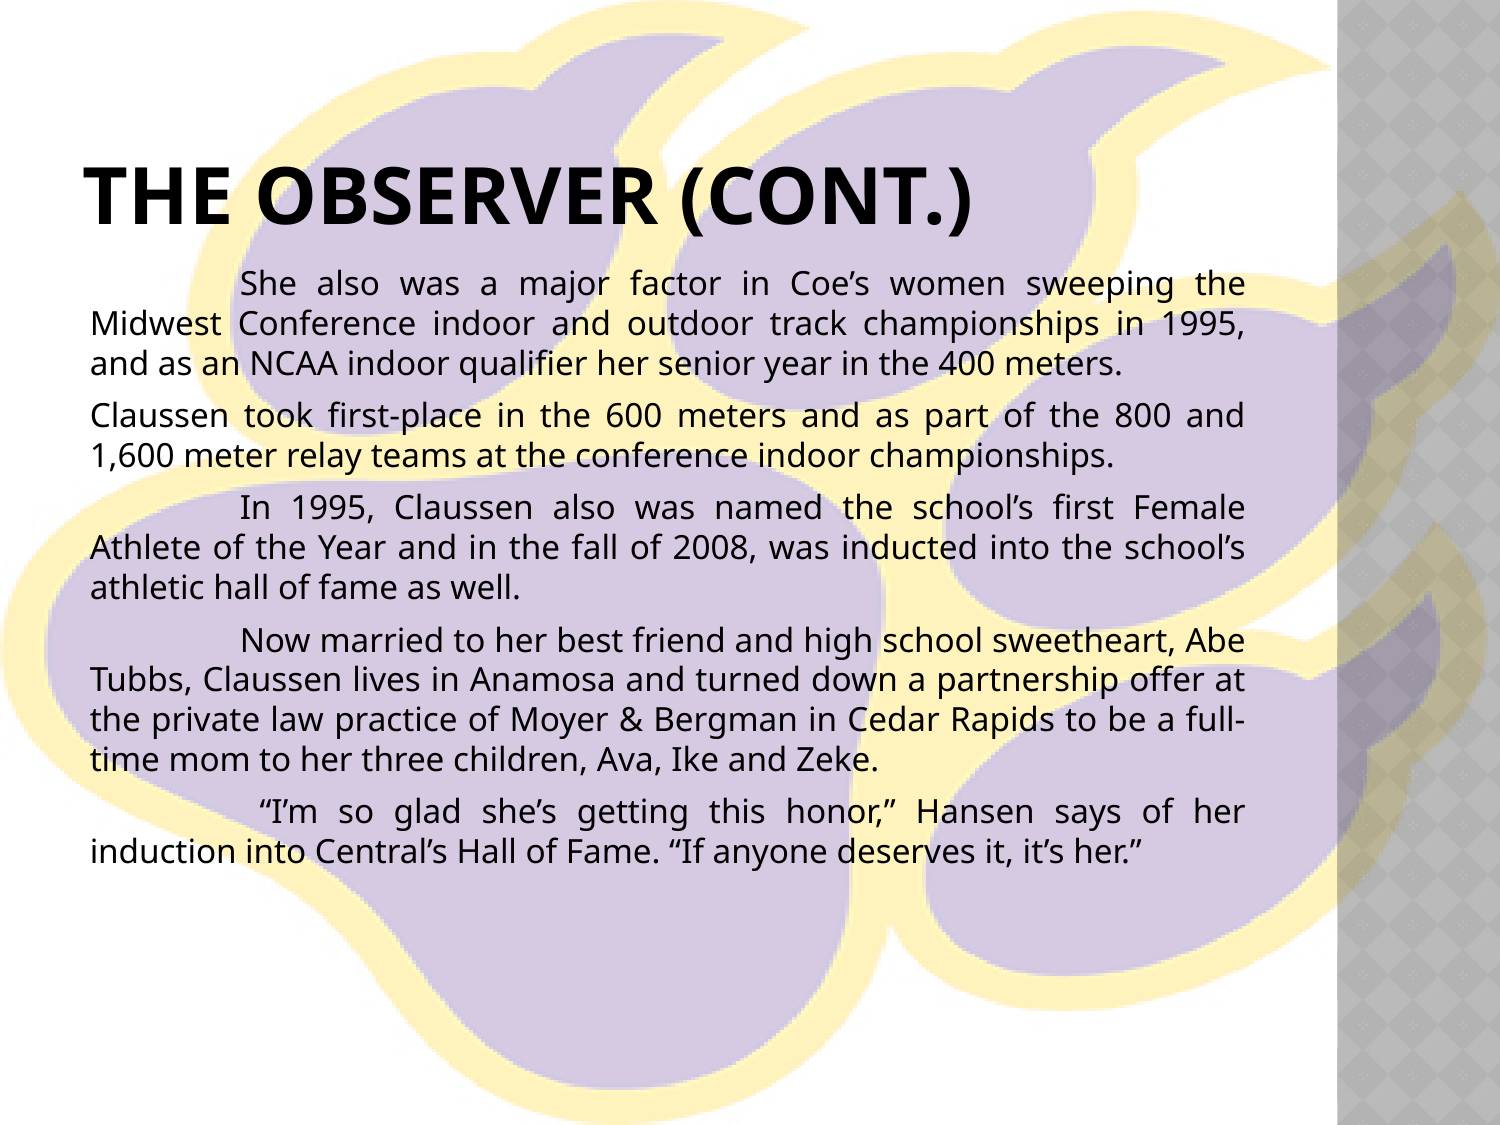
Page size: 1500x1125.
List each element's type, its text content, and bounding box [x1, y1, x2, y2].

title The Observer (cont.) [75, 52, 1263, 240]
list She also was a major factor in Coe’s women sweeping the Midwest Conference indoor and outdoor track championships in 1995, and as an NCAA indoor qualifier her senior year in the 400 meters. Claussen took first-place in the 600 meters and as part of the 800 and 1,600 meter relay teams at the conference indoor championships. In 1995, Claussen also was named the school’s first Female Athlete of the Year and in the fall of 2008, was inducted into the school’s athletic hall of fame as well. Now married to her best friend and high school sweetheart, Abe Tubbs, Claussen lives in Anamosa and turned down a partnership offer at the private law practice of Moyer & Bergman in Cedar Rapids to be a full-time mom to her three children, Ava, Ike and Zeke. “I’m so glad she’s getting this honor,” Hansen says of her induction into Central’s Hall of Fame. “If anyone deserves it, it’s her.” [75, 254, 1263, 1050]
